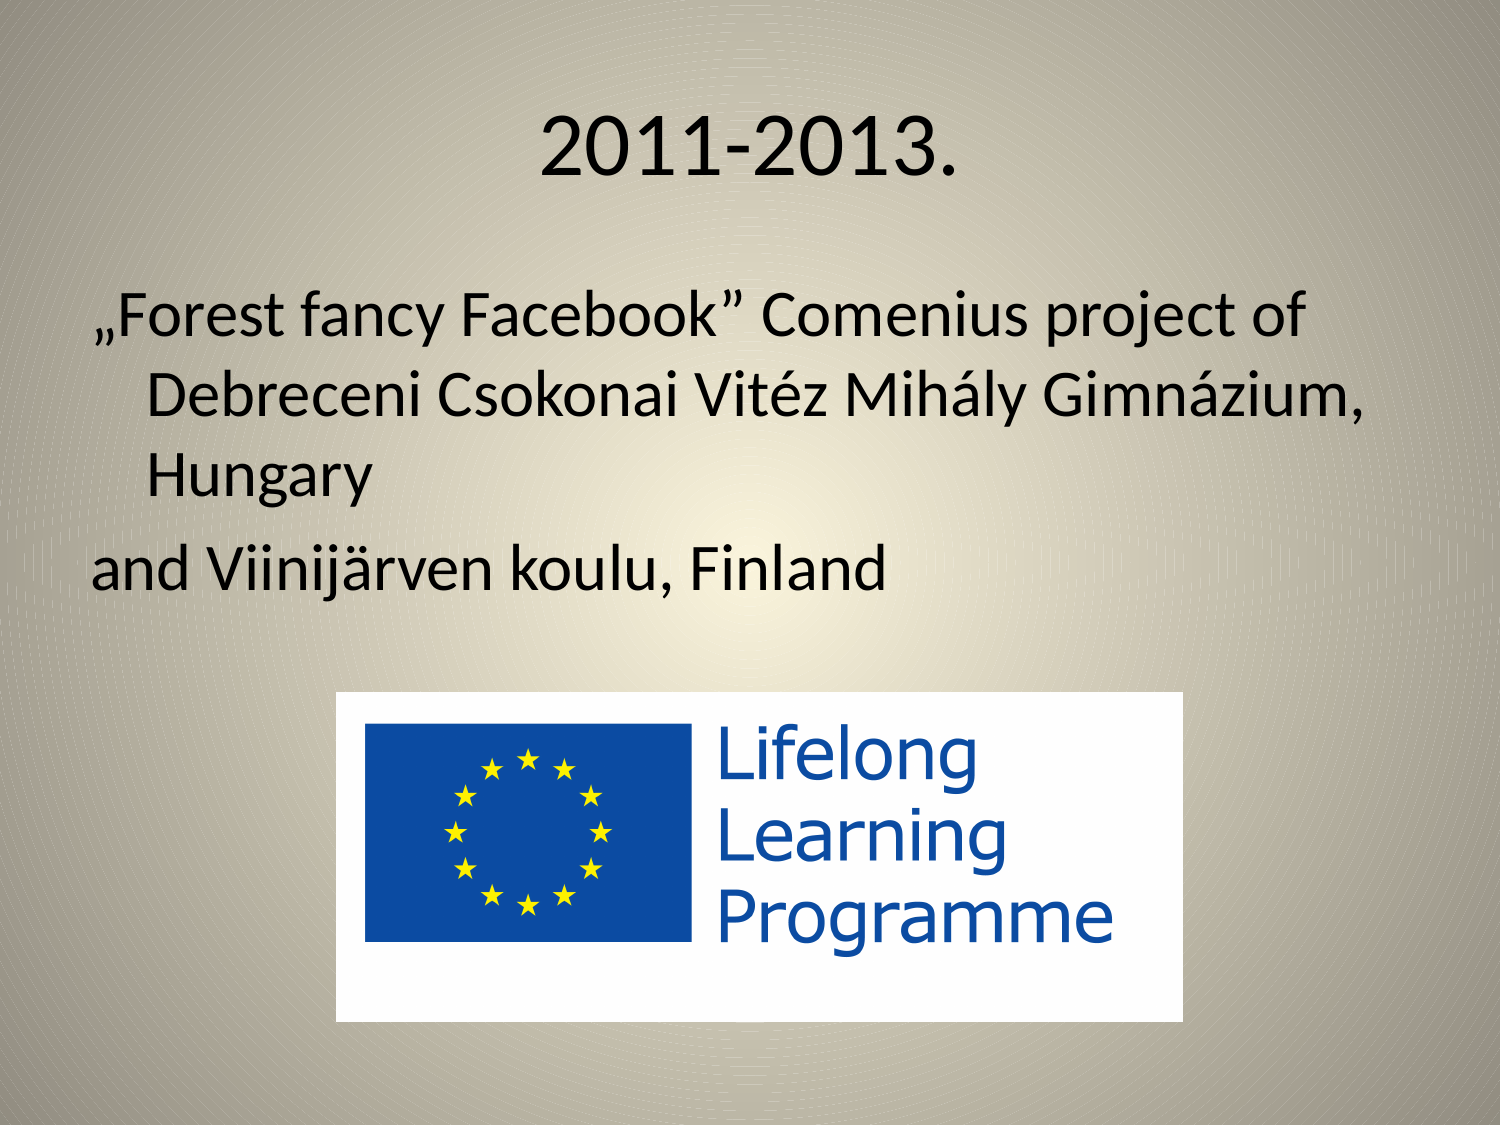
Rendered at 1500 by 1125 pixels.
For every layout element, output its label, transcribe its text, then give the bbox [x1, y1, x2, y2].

picture [336, 692, 1183, 1022]
list „Forest fancy Facebook” Comenius project of Debreceni Csokonai Vitéz Mihály Gimnázium, Hungary and Viinijärven koulu, Finland [74, 262, 1426, 1006]
title 2011-2013. [74, 44, 1426, 233]
